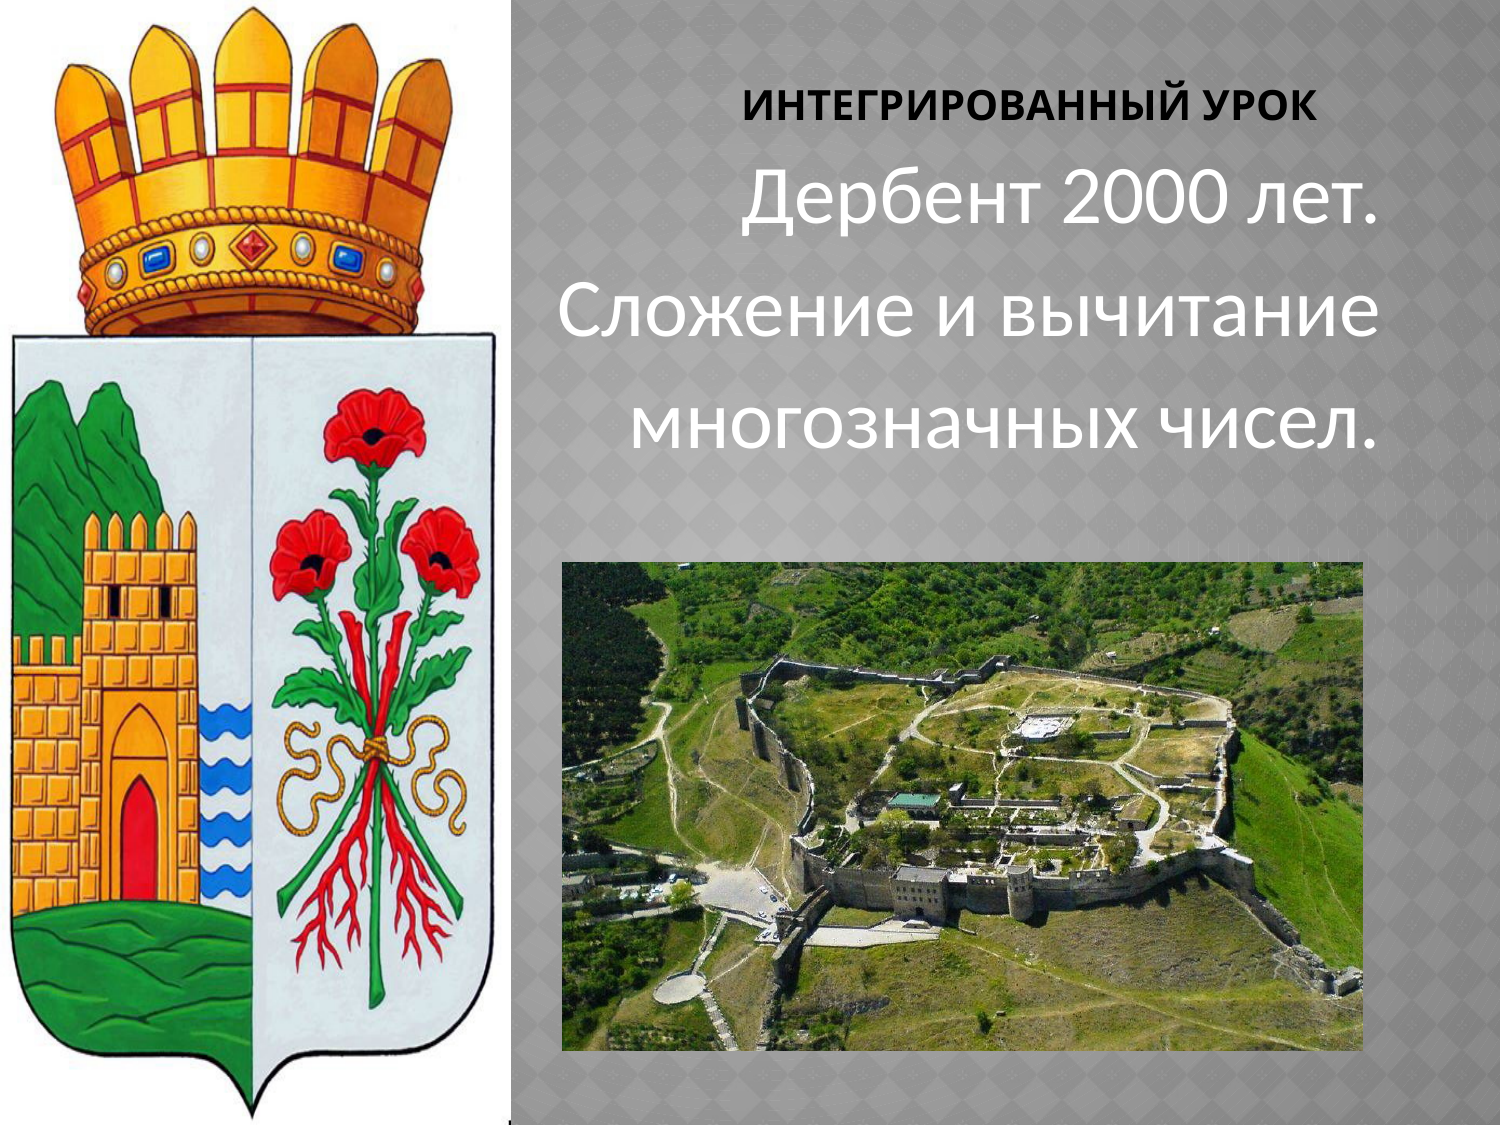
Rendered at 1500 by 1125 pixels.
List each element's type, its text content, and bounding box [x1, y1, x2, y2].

picture [0, 0, 511, 1125]
title Интегрированный урок [516, 46, 1336, 129]
subtitle Дербент 2000 лет. Сложение и вычитание многозначных чисел. [516, 140, 1390, 563]
picture [562, 561, 1363, 1052]
